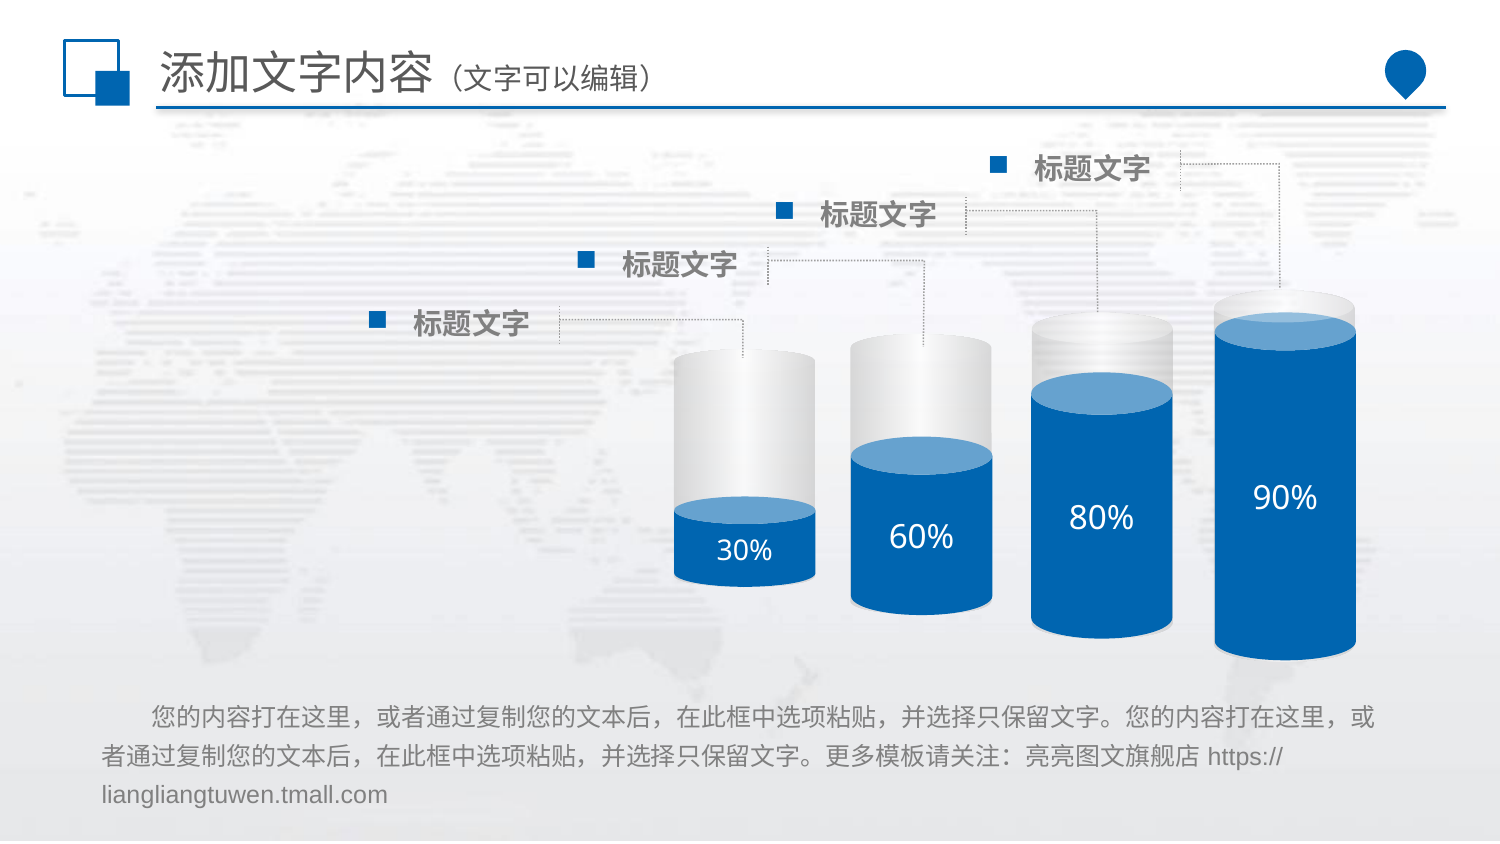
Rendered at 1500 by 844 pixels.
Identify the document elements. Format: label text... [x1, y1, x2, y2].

text_box 标题文字 [176, 306, 545, 344]
title 添加文字内容（文字可以编辑） [148, 43, 1117, 99]
slide_number [1305, 45, 1500, 96]
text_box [849, 333, 993, 616]
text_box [1030, 312, 1174, 639]
text_box 您的内容打在这里，或者通过复制您的文本后，在此框中选项粘贴，并选择只保留文字。您的内容打在这里，或者通过复制您的文本后，在此框中选项粘贴，并选择只保留文字。更多模板请关注：亮亮图文旗舰店https://liangliangtuwen.tmall.com [81, 682, 1407, 819]
picture [0, 0, 1500, 841]
text_box 标题文字 [788, 150, 1166, 191]
text_box 标题文字 [385, 247, 754, 285]
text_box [672, 349, 816, 588]
text_box 标题文字 [572, 197, 952, 235]
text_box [1211, 289, 1357, 663]
